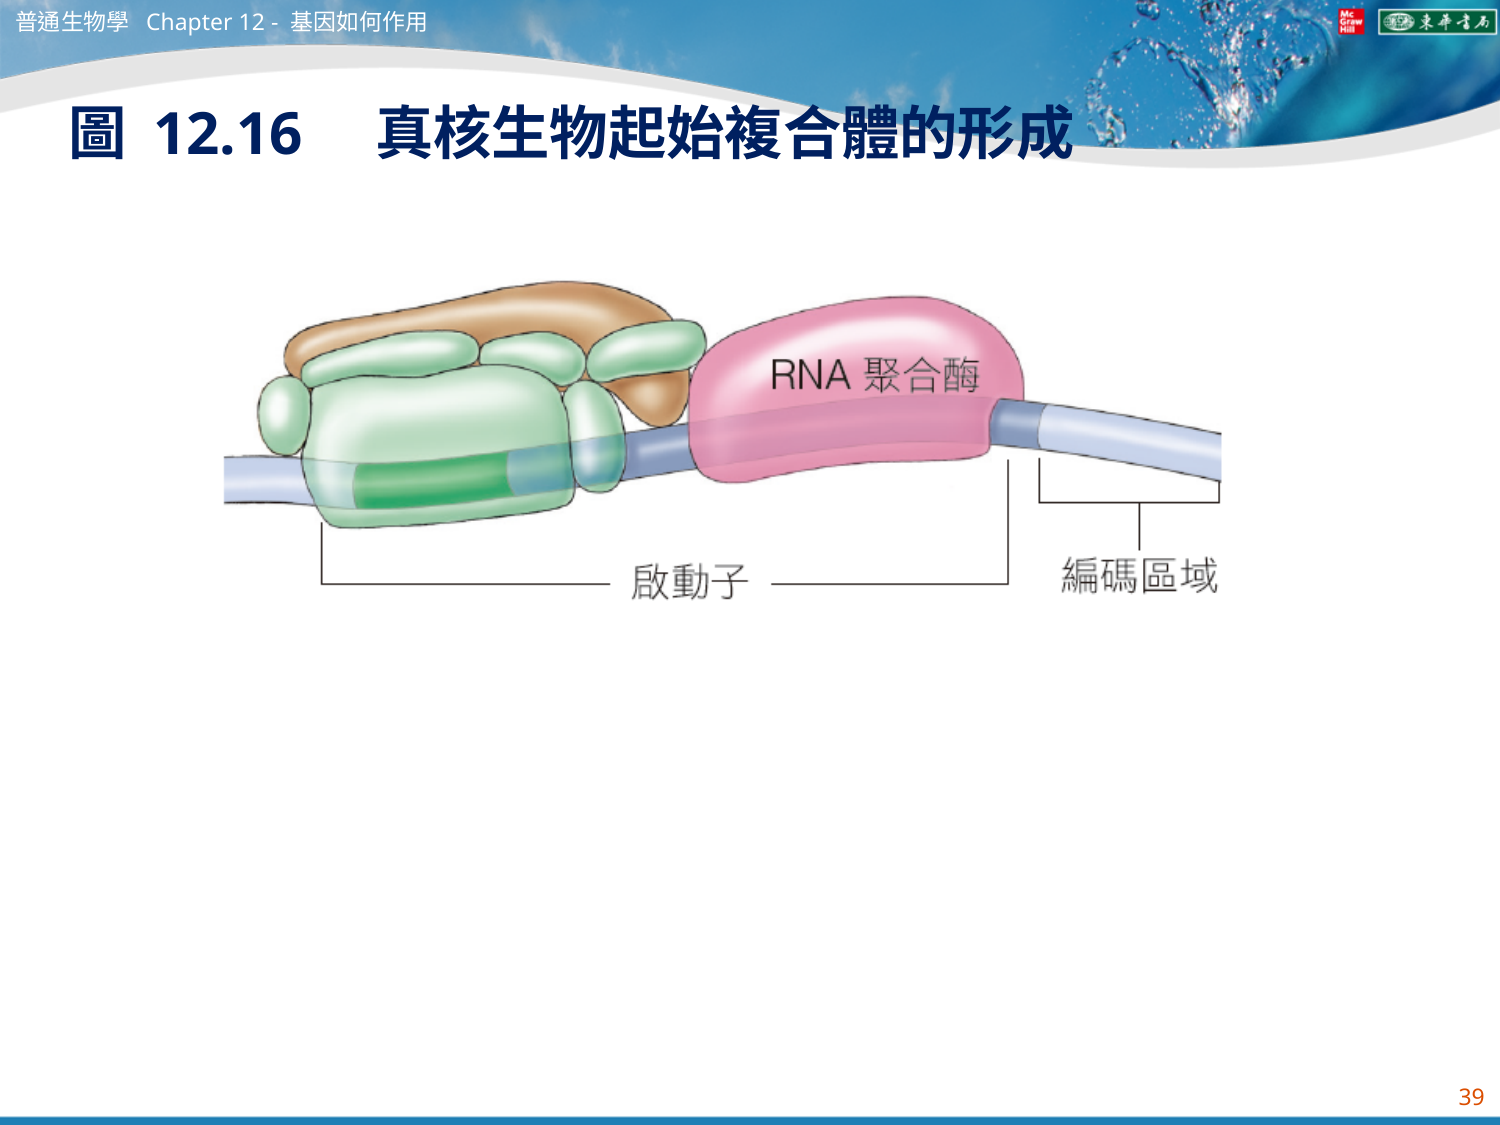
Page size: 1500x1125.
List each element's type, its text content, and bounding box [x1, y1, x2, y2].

picture [0, 0, 1500, 1125]
footer 普通生物學 Chapter 12 - 基因如何作用 [0, 0, 476, 41]
slide_number 39 [1411, 1074, 1500, 1123]
title 圖 12.16 真核生物起始複合體的形成 [53, 54, 1447, 209]
